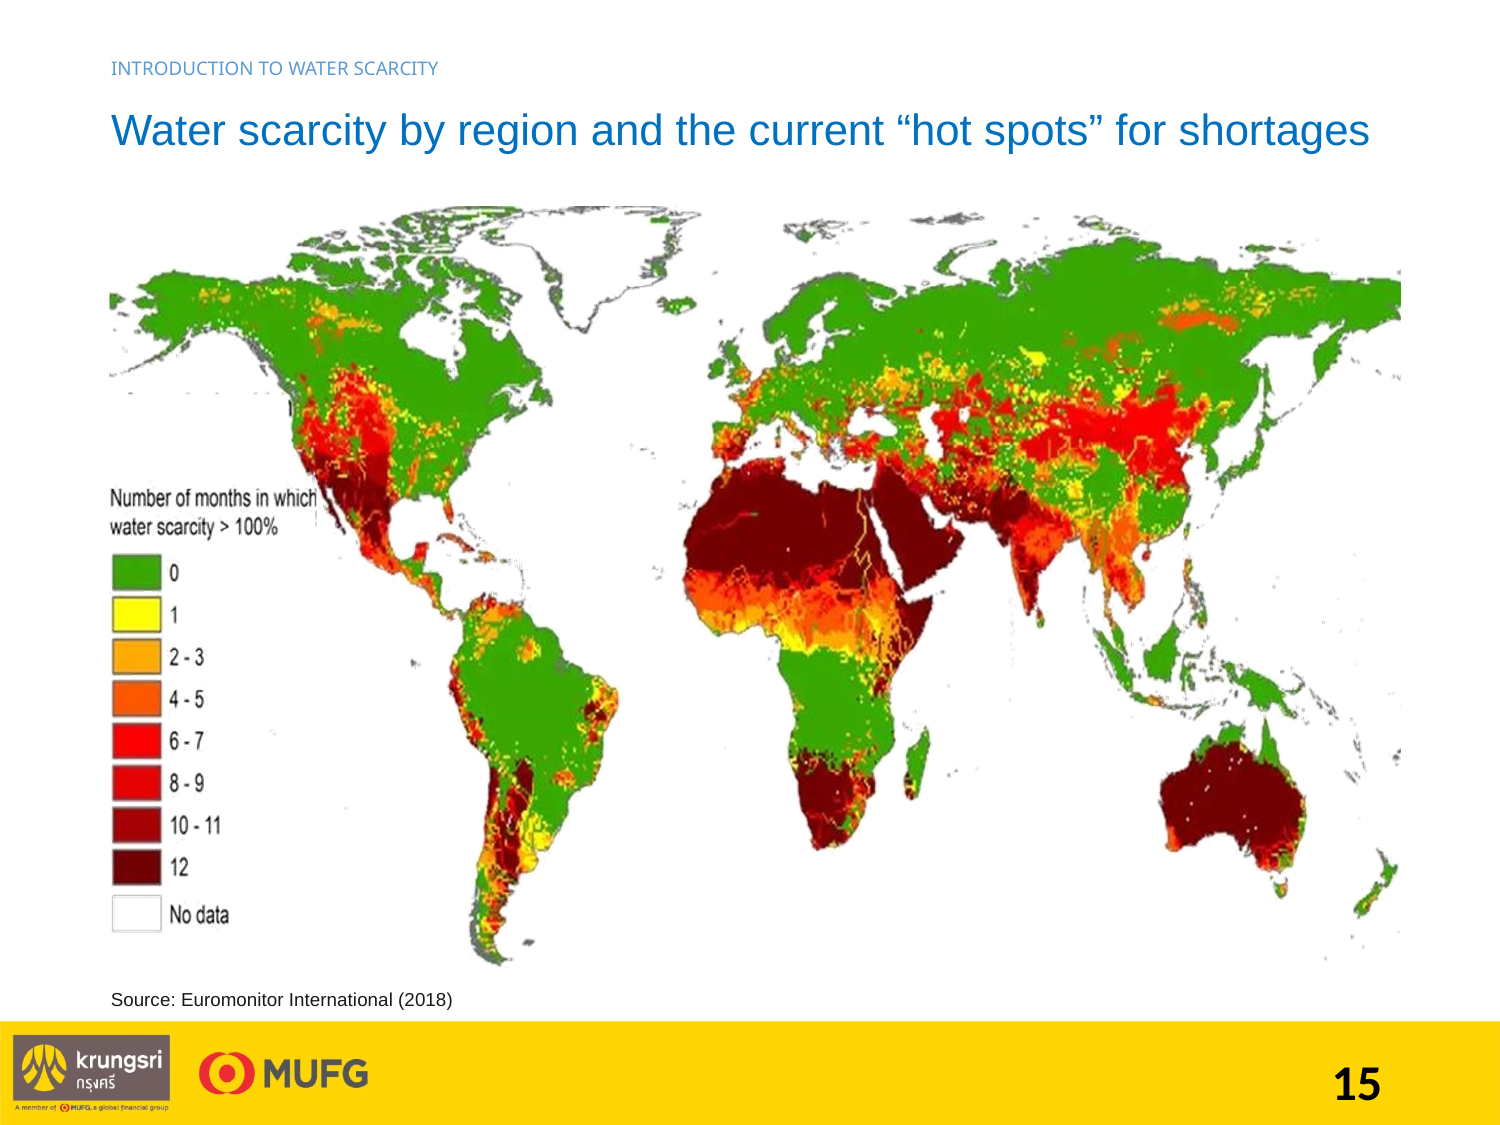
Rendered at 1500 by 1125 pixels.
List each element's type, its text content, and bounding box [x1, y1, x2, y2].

subtitle Water scarcity by region and the current “hot spots” for shortages [96, 98, 1404, 164]
text_box Source: Euromonitor International (2018) [96, 980, 692, 1018]
title INTRODUCTION TO WATER SCARCITY [96, 65, 1404, 92]
picture [0, 0, 1500, 1125]
text_box 15 [1059, 1042, 1397, 1103]
